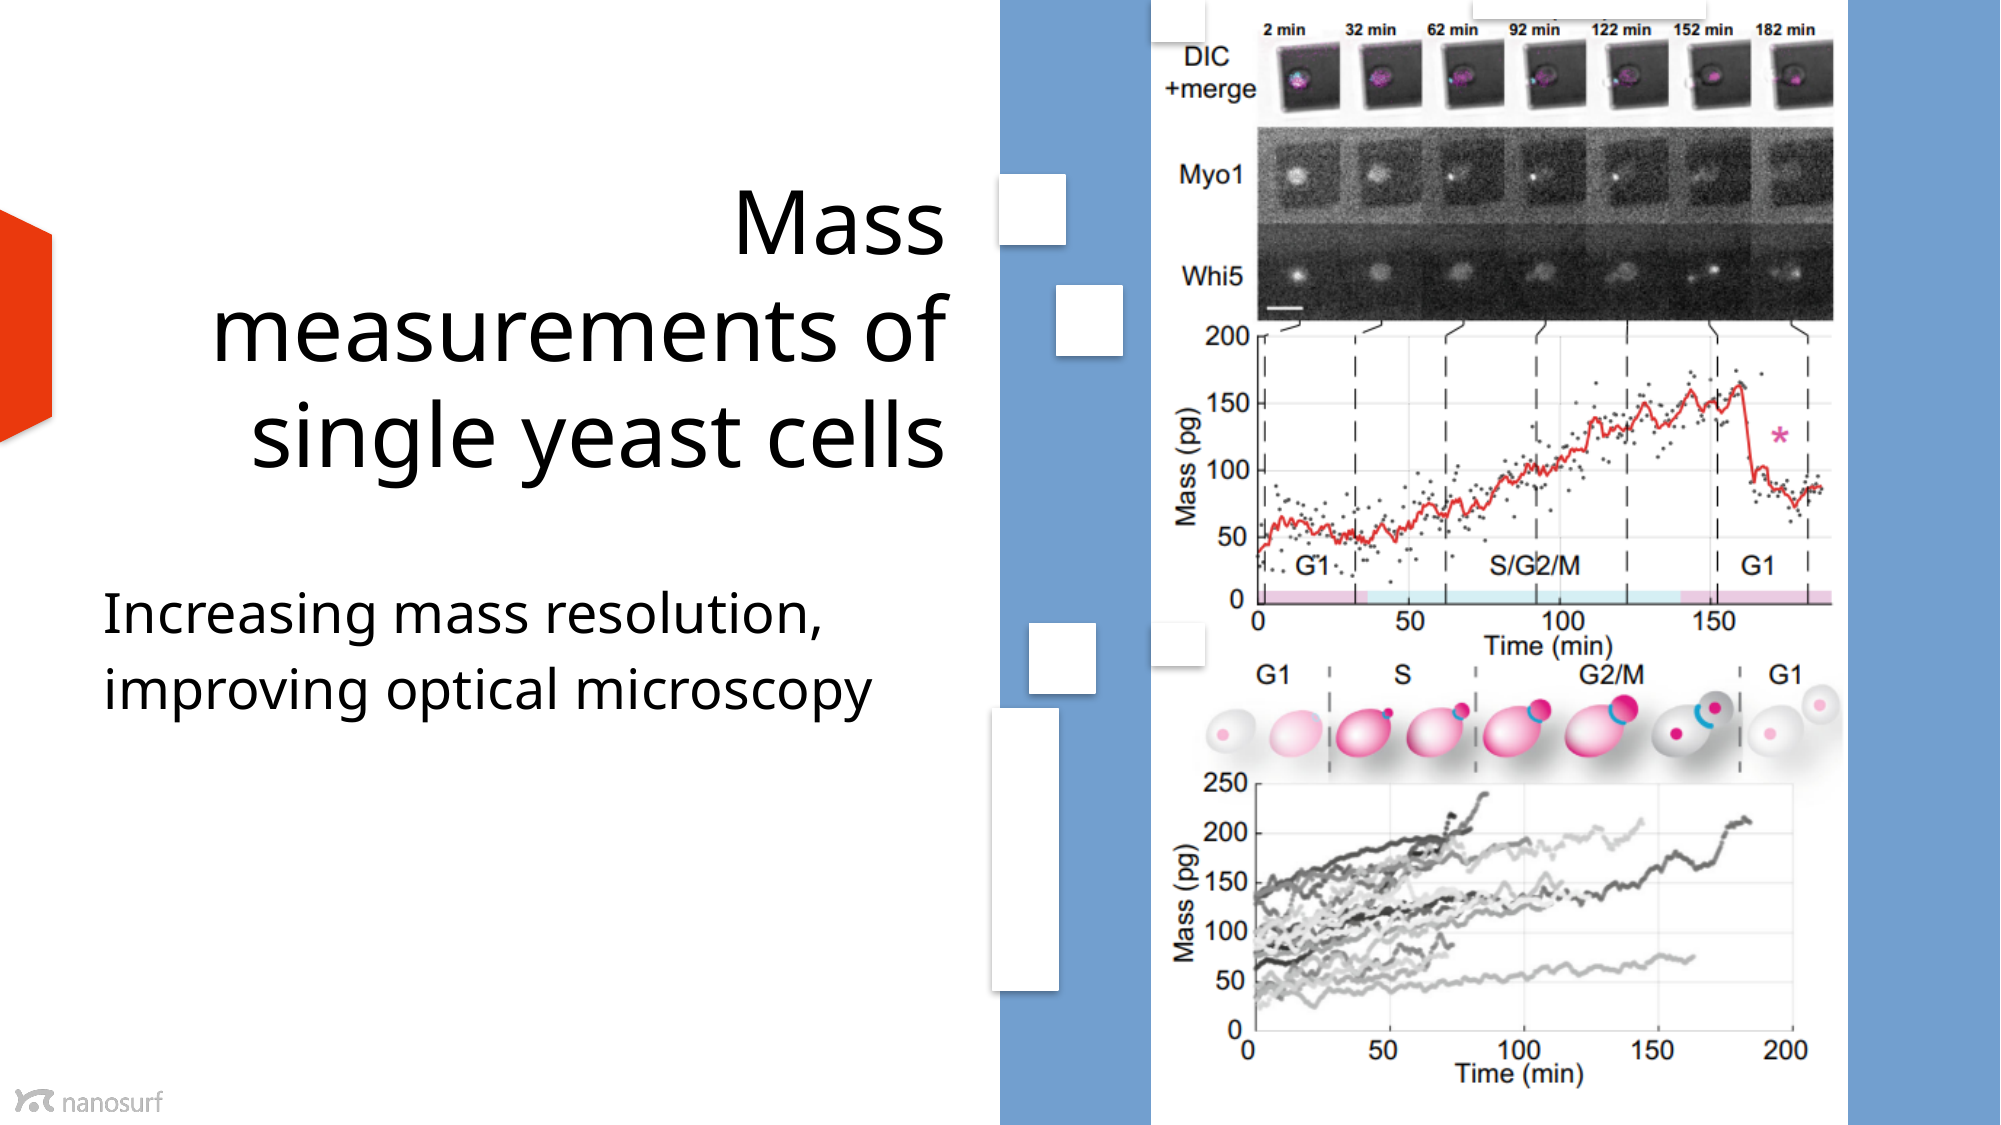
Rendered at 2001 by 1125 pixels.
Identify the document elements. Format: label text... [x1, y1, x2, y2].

picture [1151, 0, 1849, 1125]
text_box [999, 174, 1066, 245]
list Increasing mass resolution, improving optical microscopy [103, 563, 948, 1039]
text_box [992, 285, 1146, 991]
list Mass measurements of single yeast cells [103, 88, 948, 563]
picture [13, 1088, 165, 1113]
